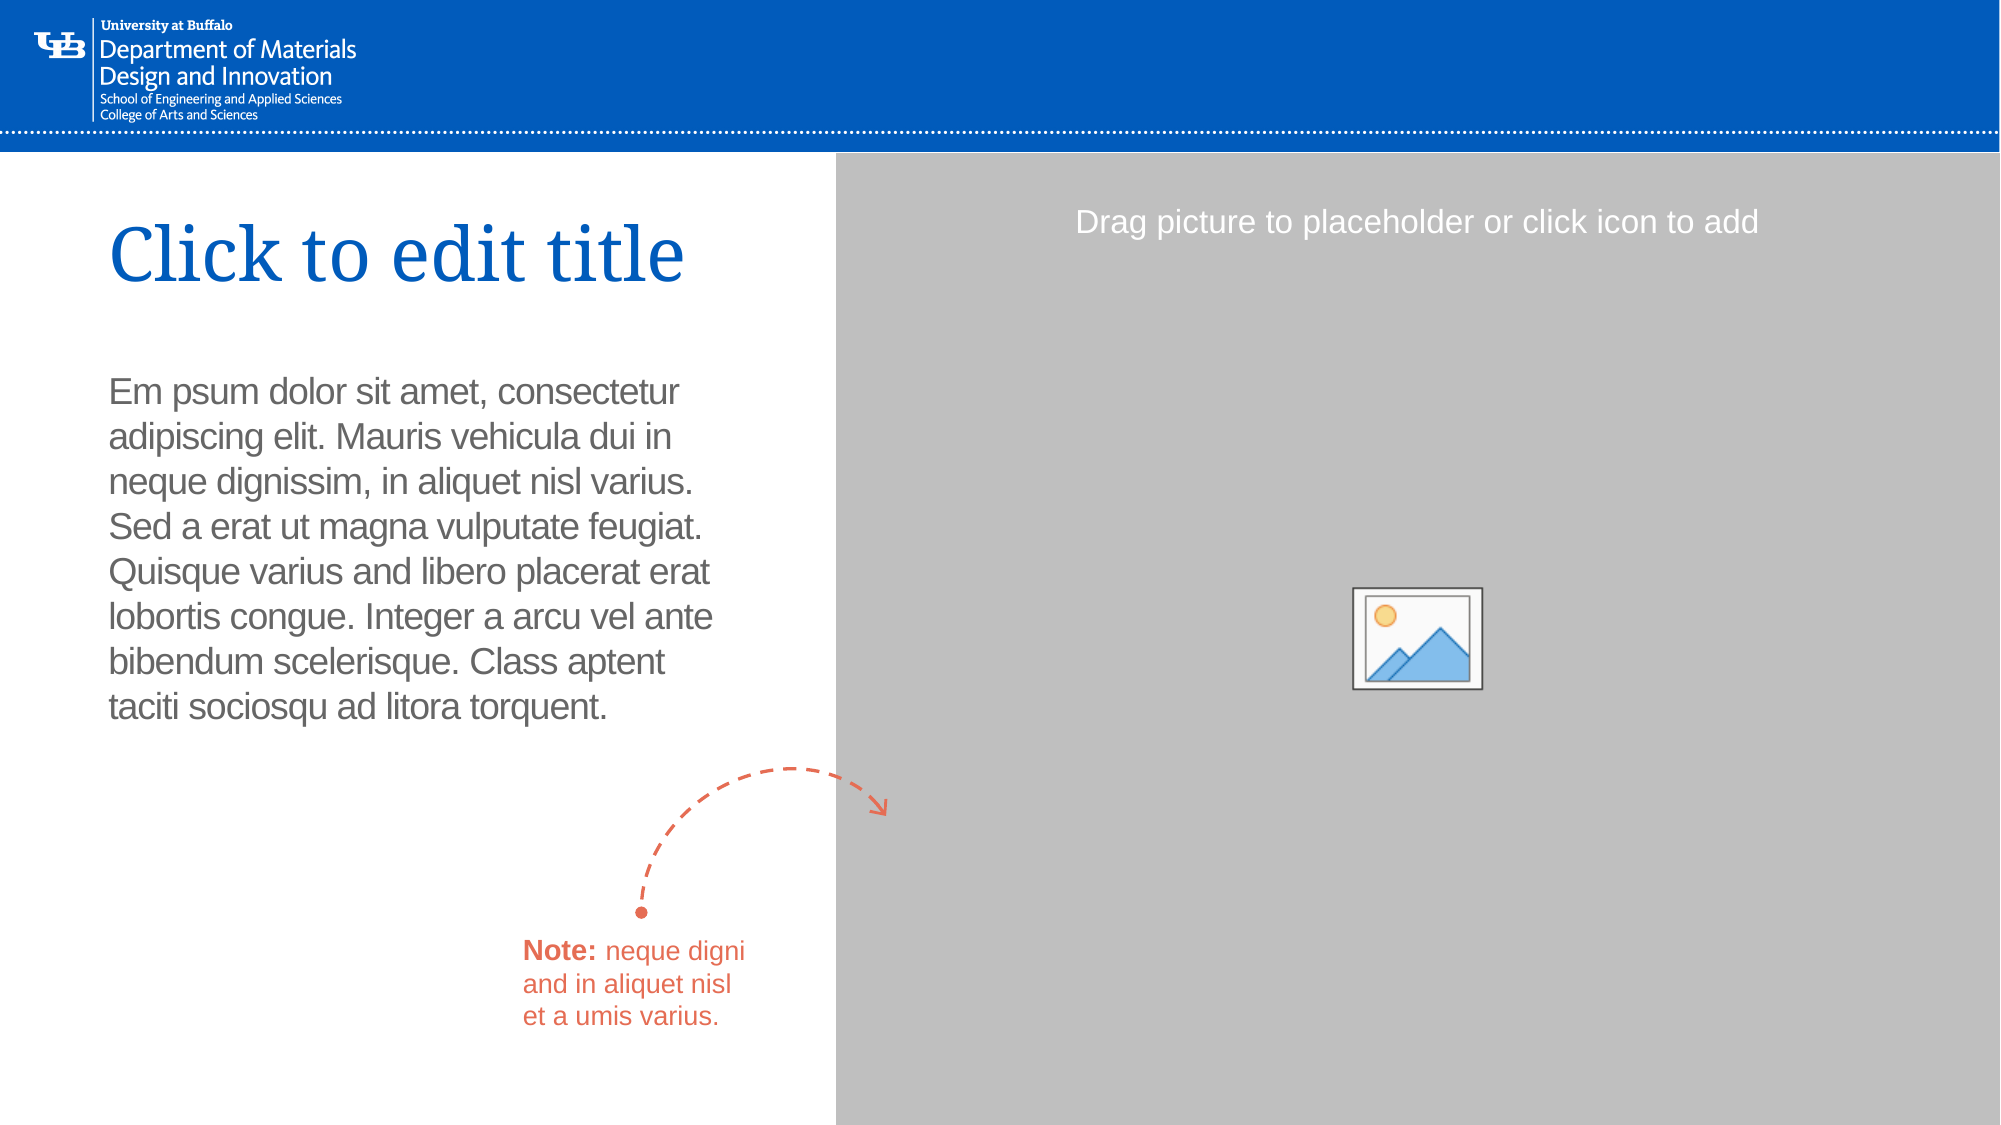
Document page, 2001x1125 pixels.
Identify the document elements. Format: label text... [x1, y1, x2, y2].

title Click to edit title [93, 216, 794, 335]
picture [0, 0, 2000, 1125]
text_box Note: neque digni and in aliquet nisl et a umis varius. [508, 923, 811, 1039]
text_box [635, 768, 836, 919]
list Em psum dolor sit amet, consectetur adipiscing elit. Mauris vehicula dui in neque dignissim, in aliquet nisl varius. Sed a erat ut magna vulputate feugiat. Quisque varius and libero placerat erat lobortis congue. Integer a arcu vel ante bibendum scelerisque. Class aptent taciti sociosqu ad litora torquent. [93, 359, 750, 814]
